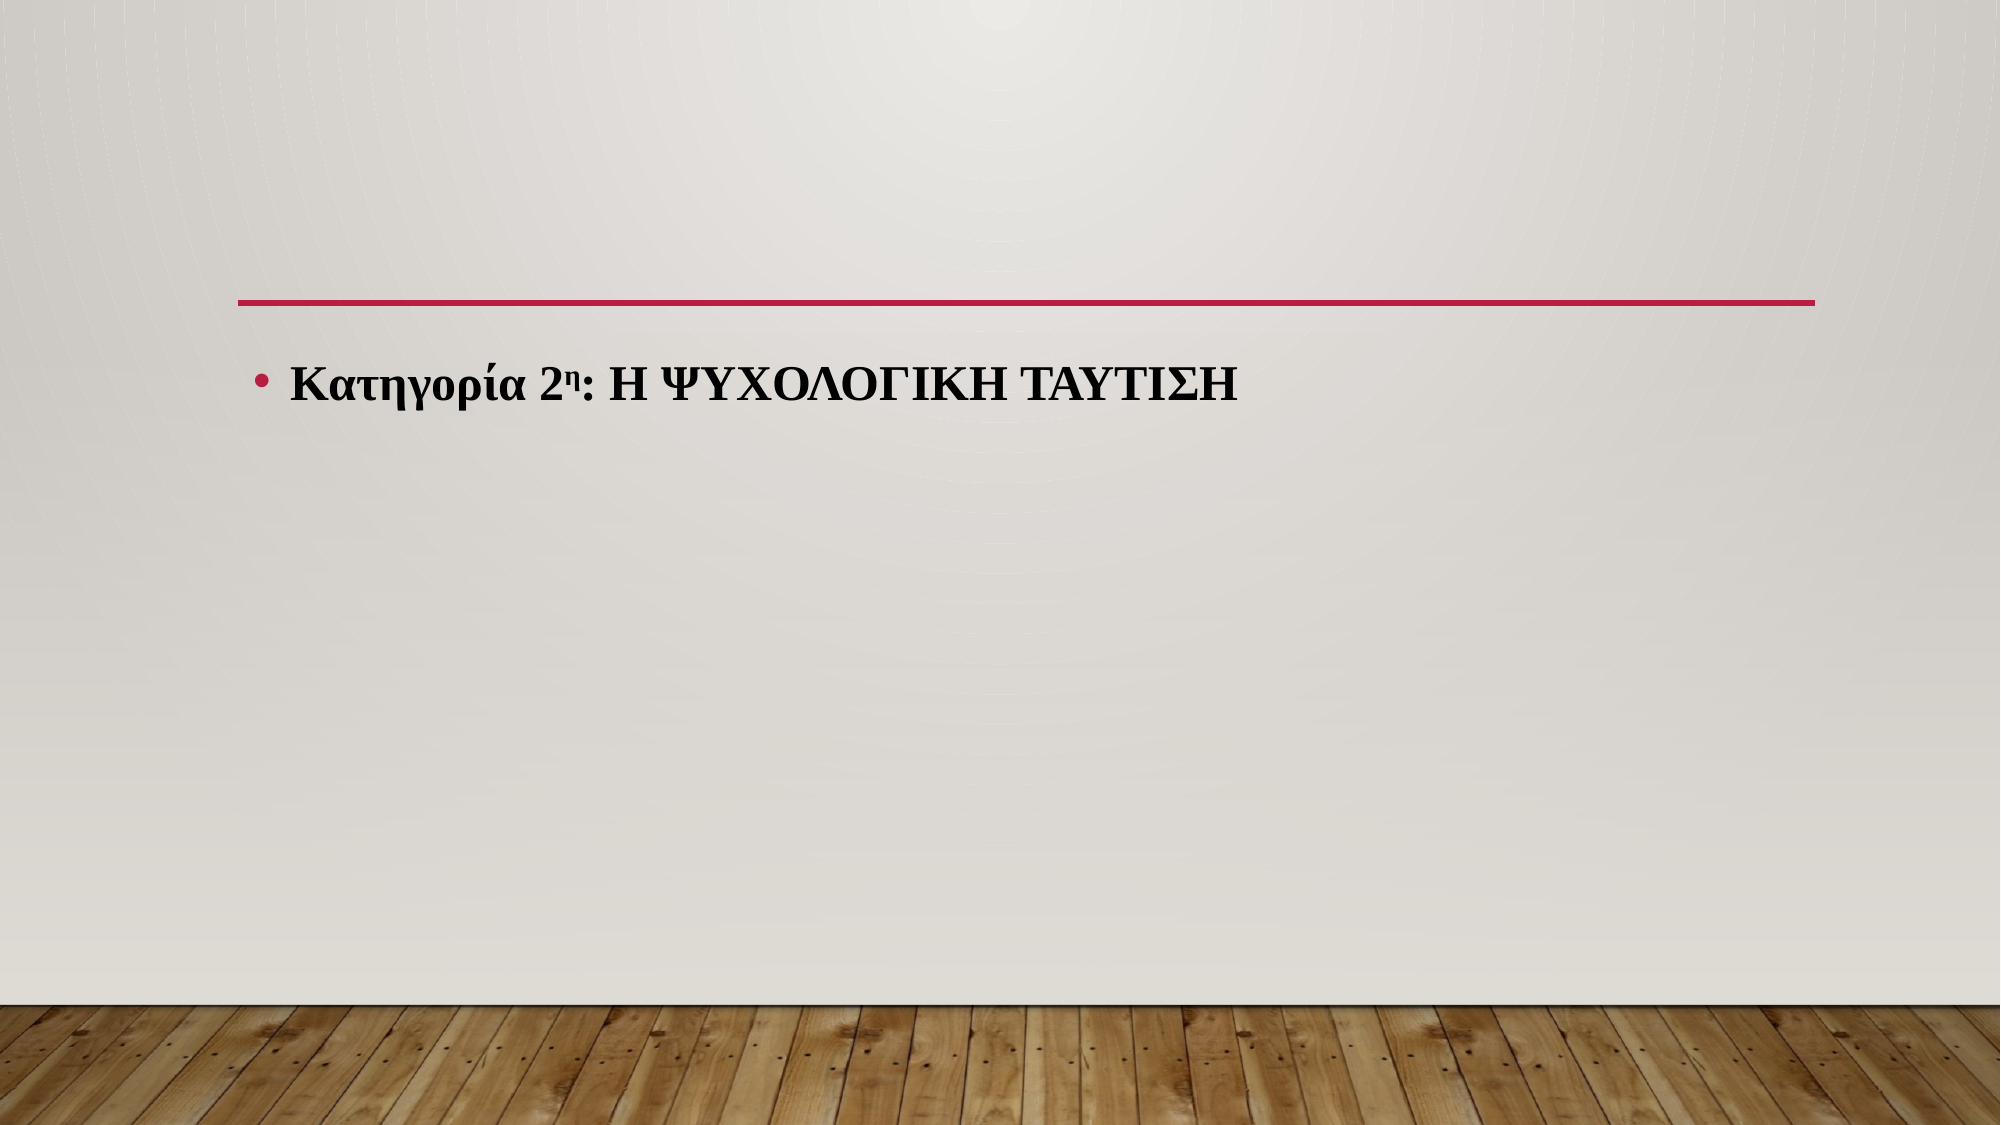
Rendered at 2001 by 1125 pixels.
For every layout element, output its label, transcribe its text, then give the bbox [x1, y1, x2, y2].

list Κατηγορία 2η: Η ΨΥΧΟΛΟΓΙΚΗ ΤΑΥΤΙΣΗ [238, 330, 1814, 897]
picture [0, 1005, 2000, 1125]
